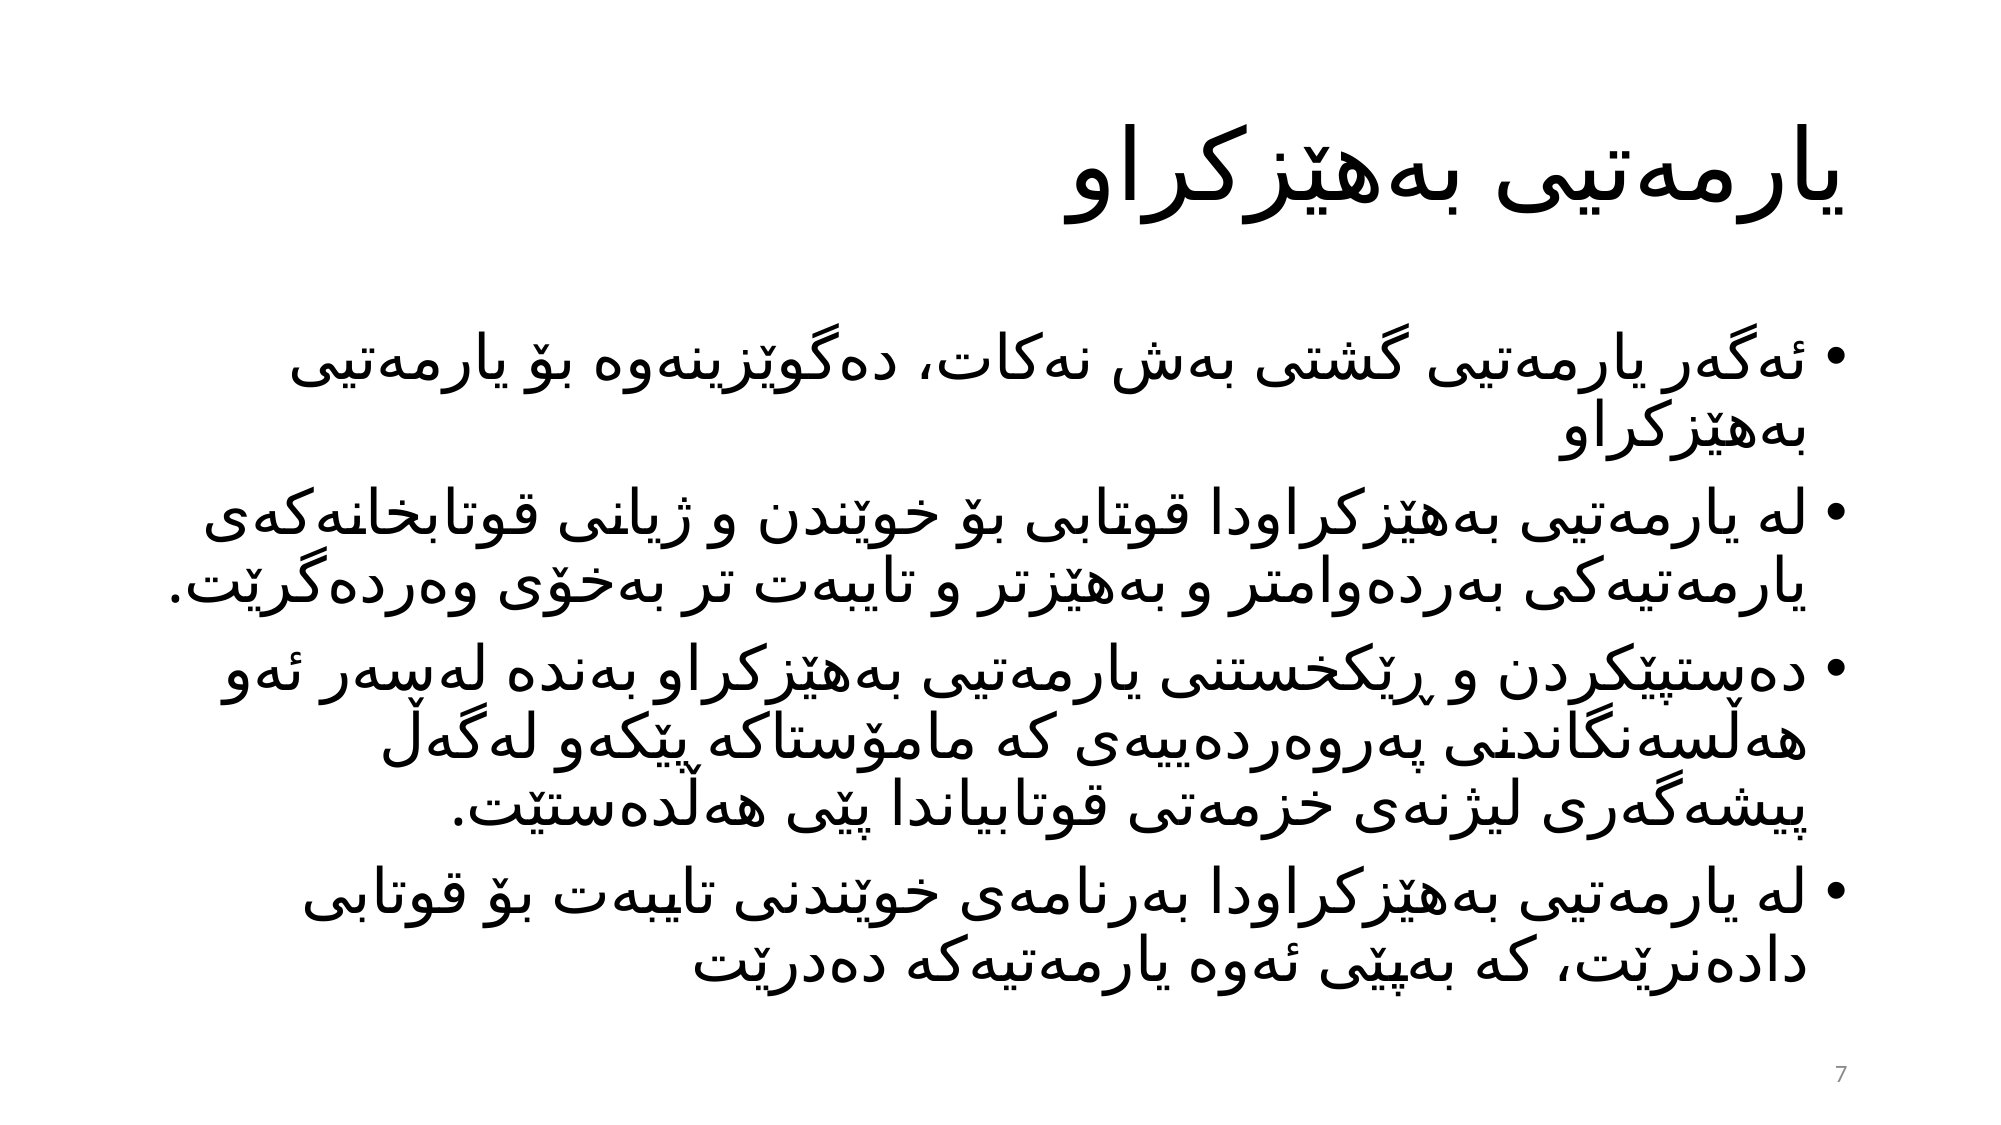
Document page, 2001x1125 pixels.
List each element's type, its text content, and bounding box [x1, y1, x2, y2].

slide_number 7 [1412, 1042, 1863, 1103]
title یارمەتیی بەهێزکراو [137, 59, 1863, 278]
list ئەگەر یارمەتیی گشتی بەش نەکات، دەگوێزینەوە بۆ یارمەتیی بەهێزکراو​ لە یارمەتیی بەهێزکراودا قوتابی بۆ خوێندن و ژیانی قوتابخانەکەی یارمەتیەکی بەردەوامتر و بەهێزتر و تایبەت تر بەخۆی وەردەگرێت. دەستپێکردن و ڕێکخستنی یارمەتیی بەهێزکراو بەندە لەسەر ئەو هەڵسەنگاندنی پەروەردەییەی کە مامۆستاکە پێکەو لەگەڵ پیشەگەری لیژنەی خزمەتی قوتابیاندا پێی هەڵدەستێت. لە یارمەتیی بەهێزکراودا بەرنامەی خوێندنی تایبەت بۆ قوتابی دادەنرێت، کە بەپێی ئەوە یارمەتیەکە دەدرێت [137, 303, 1863, 1017]
